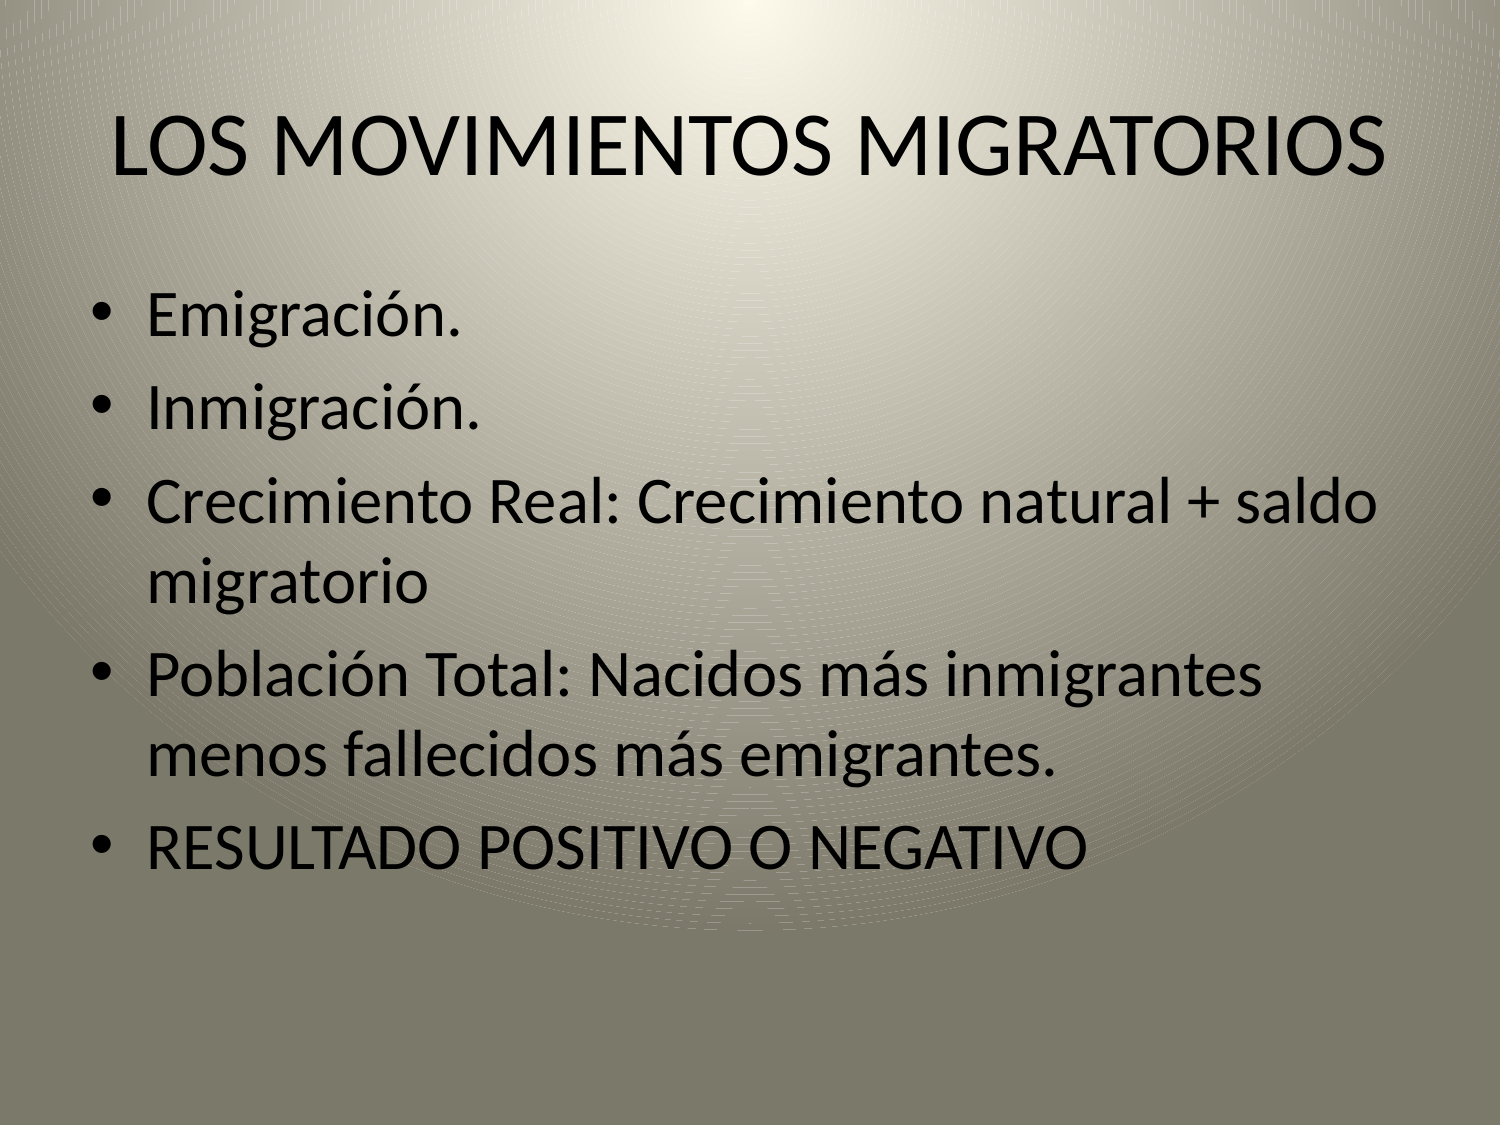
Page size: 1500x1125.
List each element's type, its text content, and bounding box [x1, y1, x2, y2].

title LOS MOVIMIENTOS MIGRATORIOS [75, 45, 1425, 233]
list Emigración. Inmigración. Crecimiento Real: Crecimiento natural + saldo migratorio Población Total: Nacidos más inmigrantes menos fallecidos más emigrantes. RESULTADO POSITIVO O NEGATIVO [75, 262, 1425, 1005]
